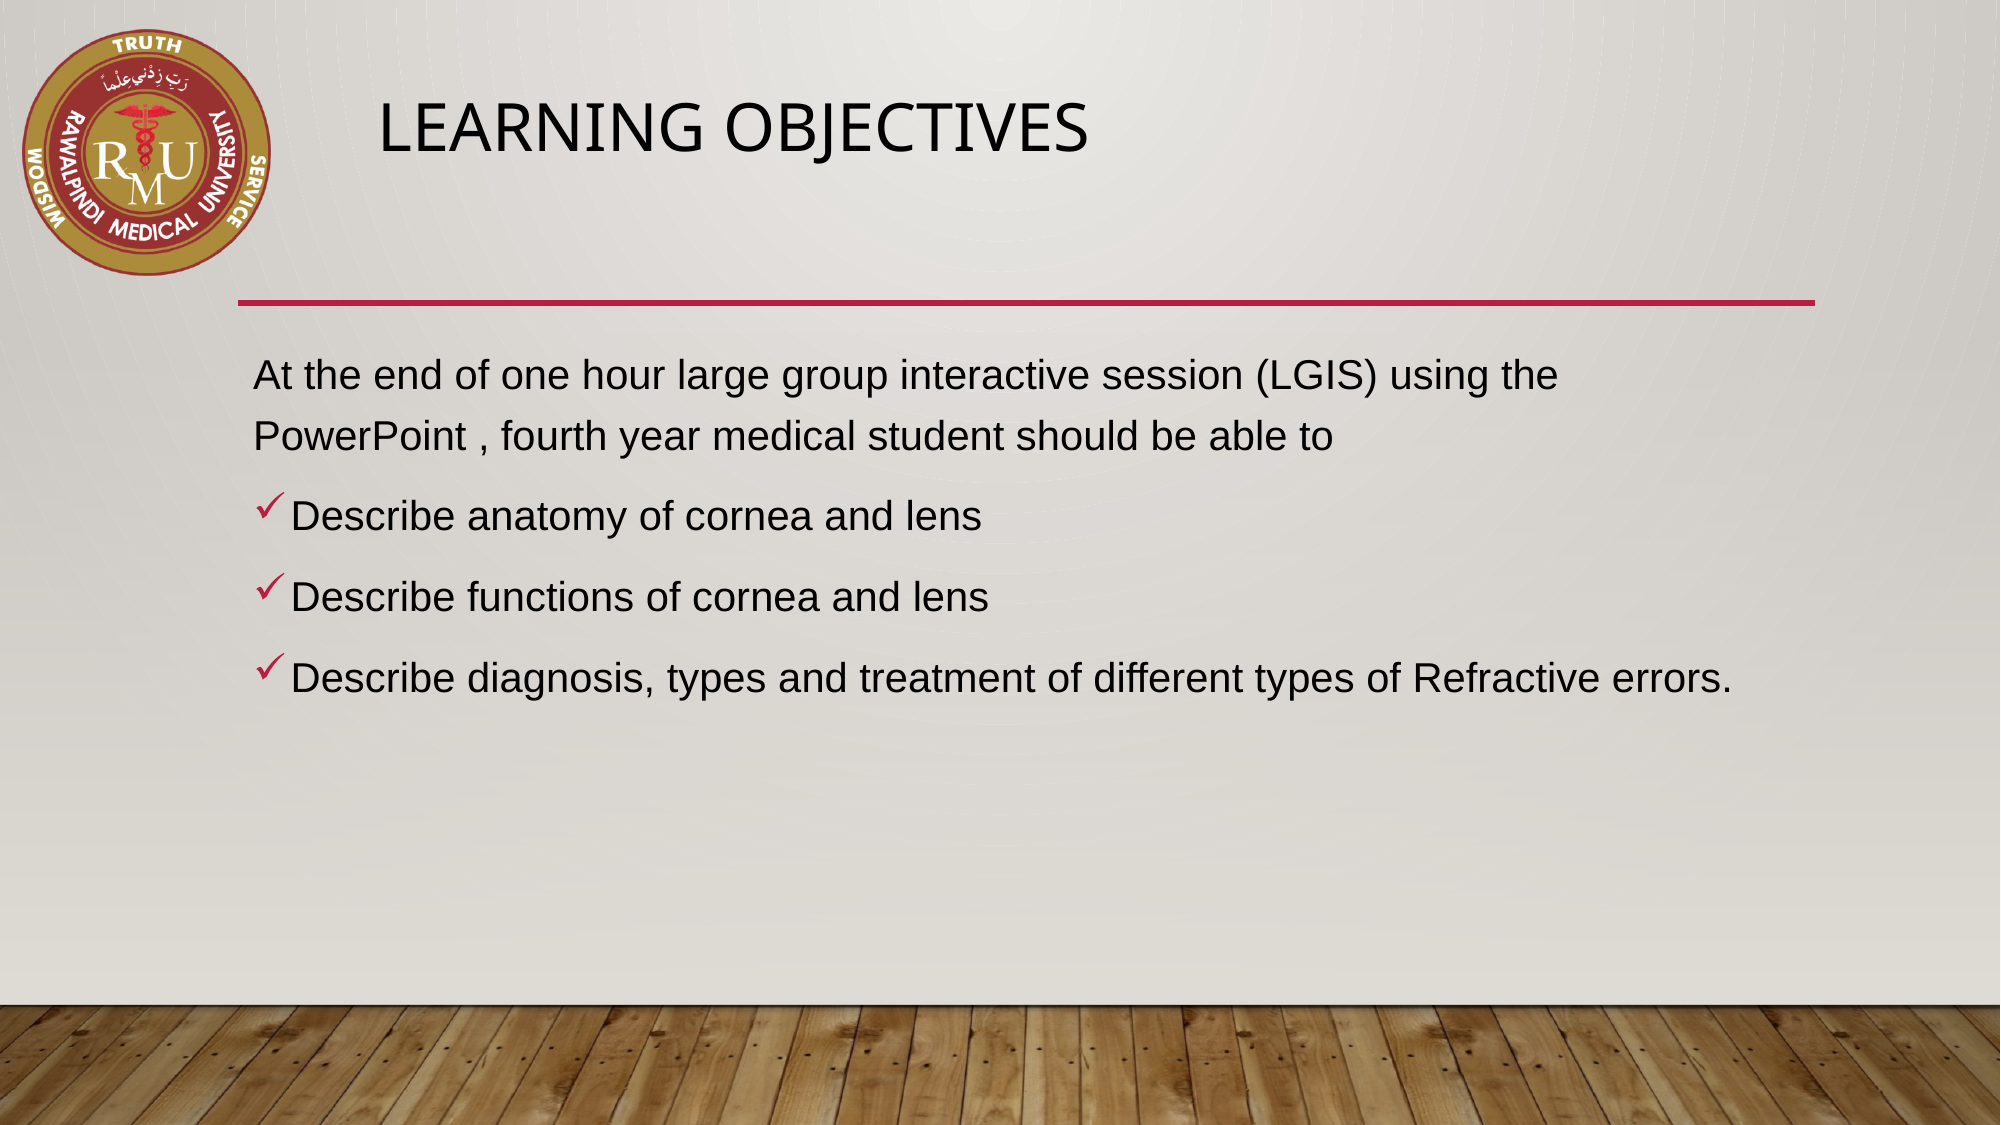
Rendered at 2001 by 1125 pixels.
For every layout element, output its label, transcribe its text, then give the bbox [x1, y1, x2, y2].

picture [0, 1005, 2000, 1125]
list At the end of one hour large group interactive session (LGIS) using the PowerPoint , fourth year medical student should be able to Describe anatomy of cornea and lens Describe functions of cornea and lens Describe diagnosis, types and treatment of different types of Refractive errors. [238, 330, 1814, 897]
title Learning objectives [362, 86, 1706, 305]
picture [22, 28, 271, 276]
